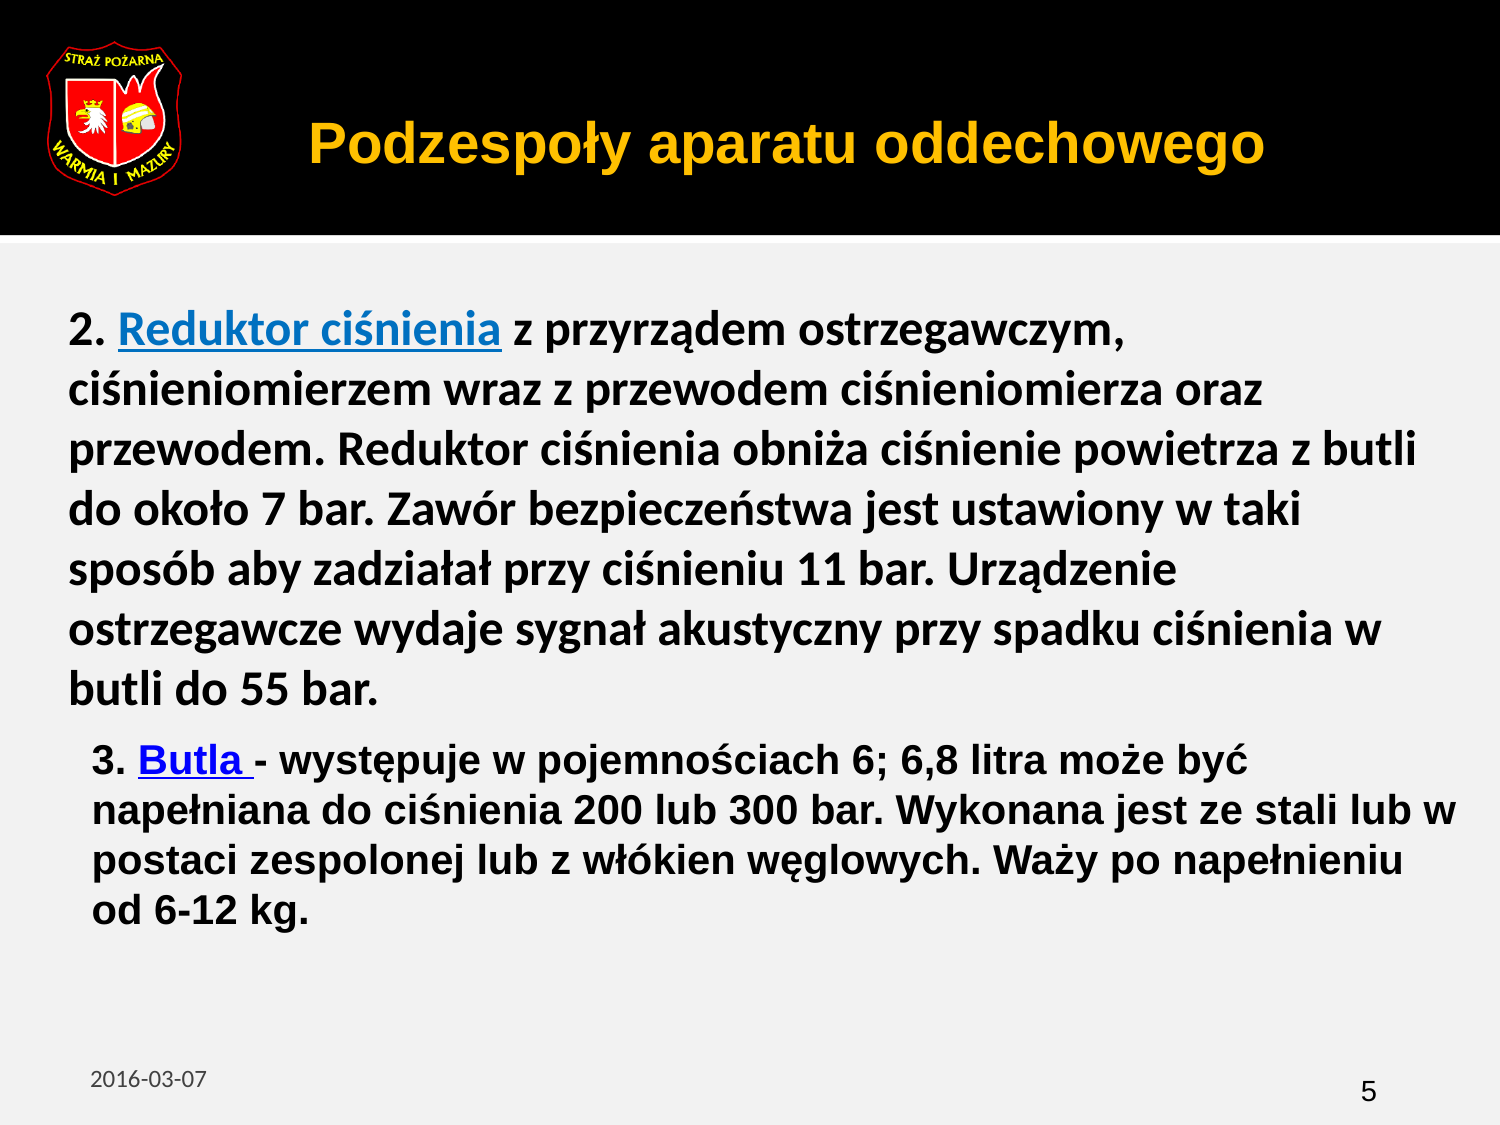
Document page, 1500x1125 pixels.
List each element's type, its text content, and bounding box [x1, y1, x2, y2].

title 2. Reduktor ciśnienia z przyrządem ostrzegawczym, ciśnieniomierzem wraz z przewodem ciśnieniomierza oraz przewodem. Reduktor ciśnienia obniża ciśnienie powietrza z butli do około 7 bar. Zawór bezpieczeństwa jest ustawiony w taki sposób aby zadziałał przy ciśnieniu 11 bar. Urządzenie ostrzegawcze wydaje sygnał akustyczny przy spadku ciśnienia w butli do 55 bar. [53, 249, 1447, 882]
slide_number 5 [1345, 1062, 1467, 1108]
text_box Podzespoły aparatu oddechowego [112, 37, 1463, 244]
picture [46, 41, 182, 196]
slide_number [75, 1062, 425, 1108]
text_box 3. Butla - występuje w pojemnościach 6; 6,8 litra może być napełniana do ciśnienia 200 lub 300 bar. Wykonana jest ze stali lub w postaci zespolonej lub z włókien węglowych. Waży po napełnieniu od 6-12 kg. [76, 725, 1475, 988]
